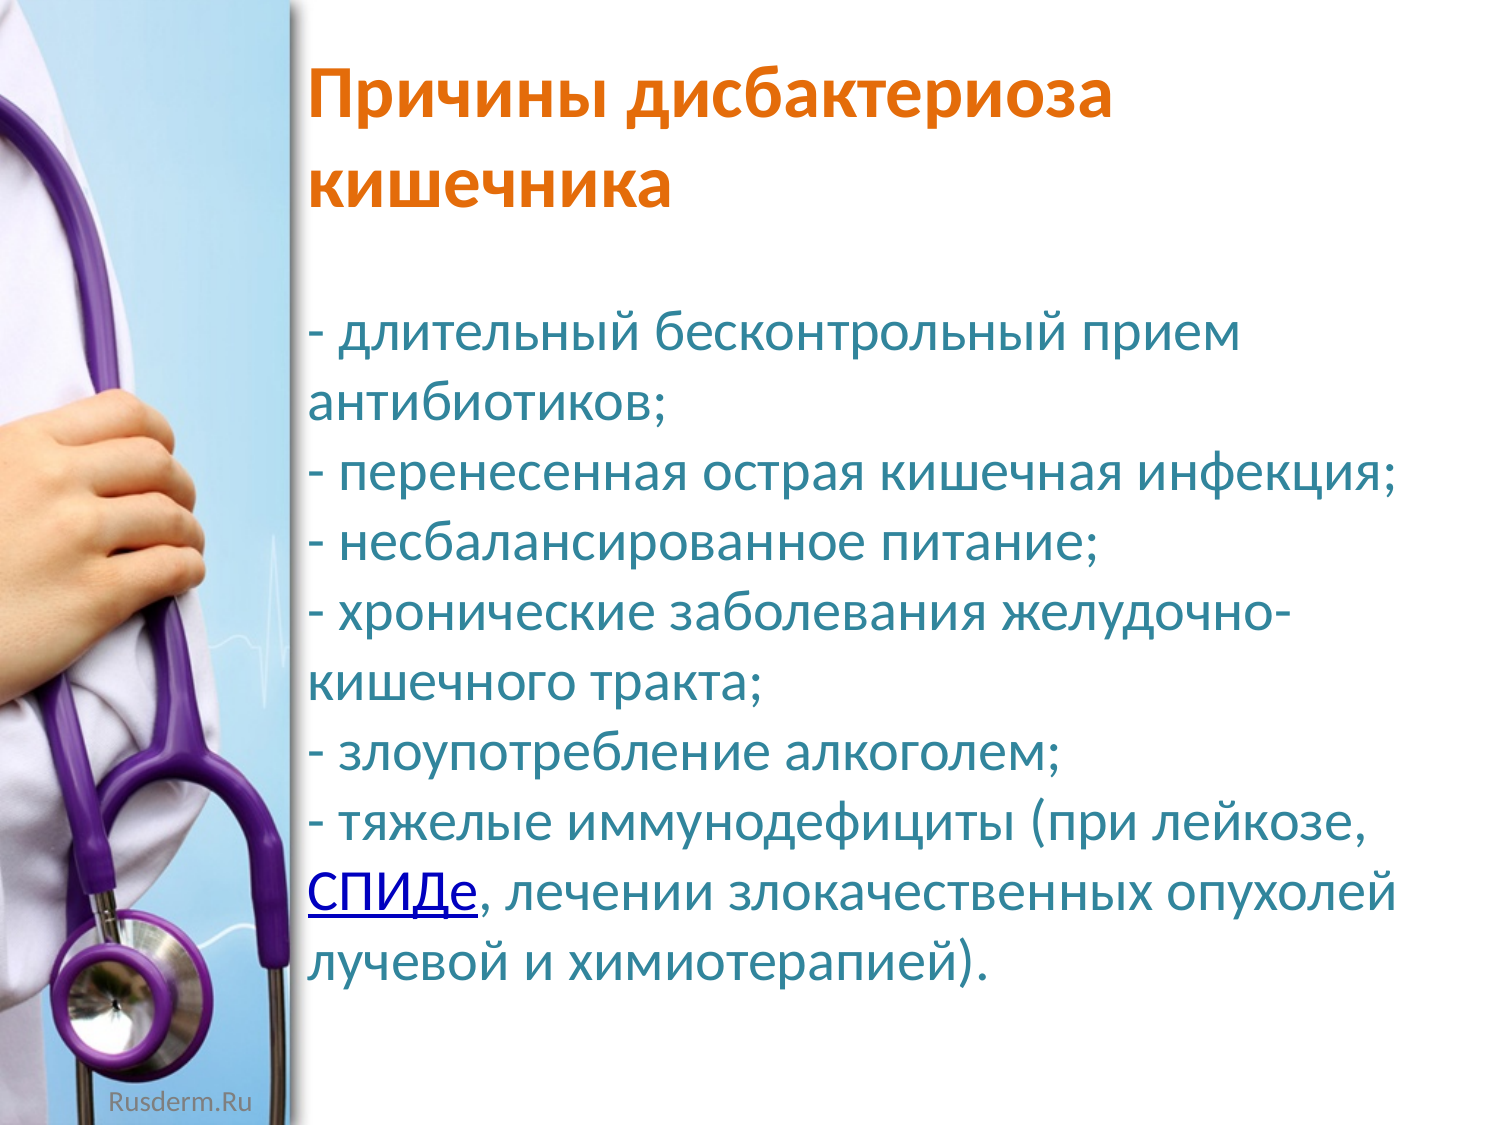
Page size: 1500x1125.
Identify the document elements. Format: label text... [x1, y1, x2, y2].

text_box Причины дисбактериоза кишечника - длительный бесконтрольный прием антибиотиков; - перенесенная острая кишечная инфекция; - несбалансированное питание; - хронические заболевания желудочно-кишечного тракта; - злоупотребление алкоголем; - тяжелые иммунодефициты (при лейкозе, СПИДе, лечении злокачественных опухолей лучевой и химиотерапией). [292, 35, 1442, 1050]
picture [0, 0, 1500, 1125]
